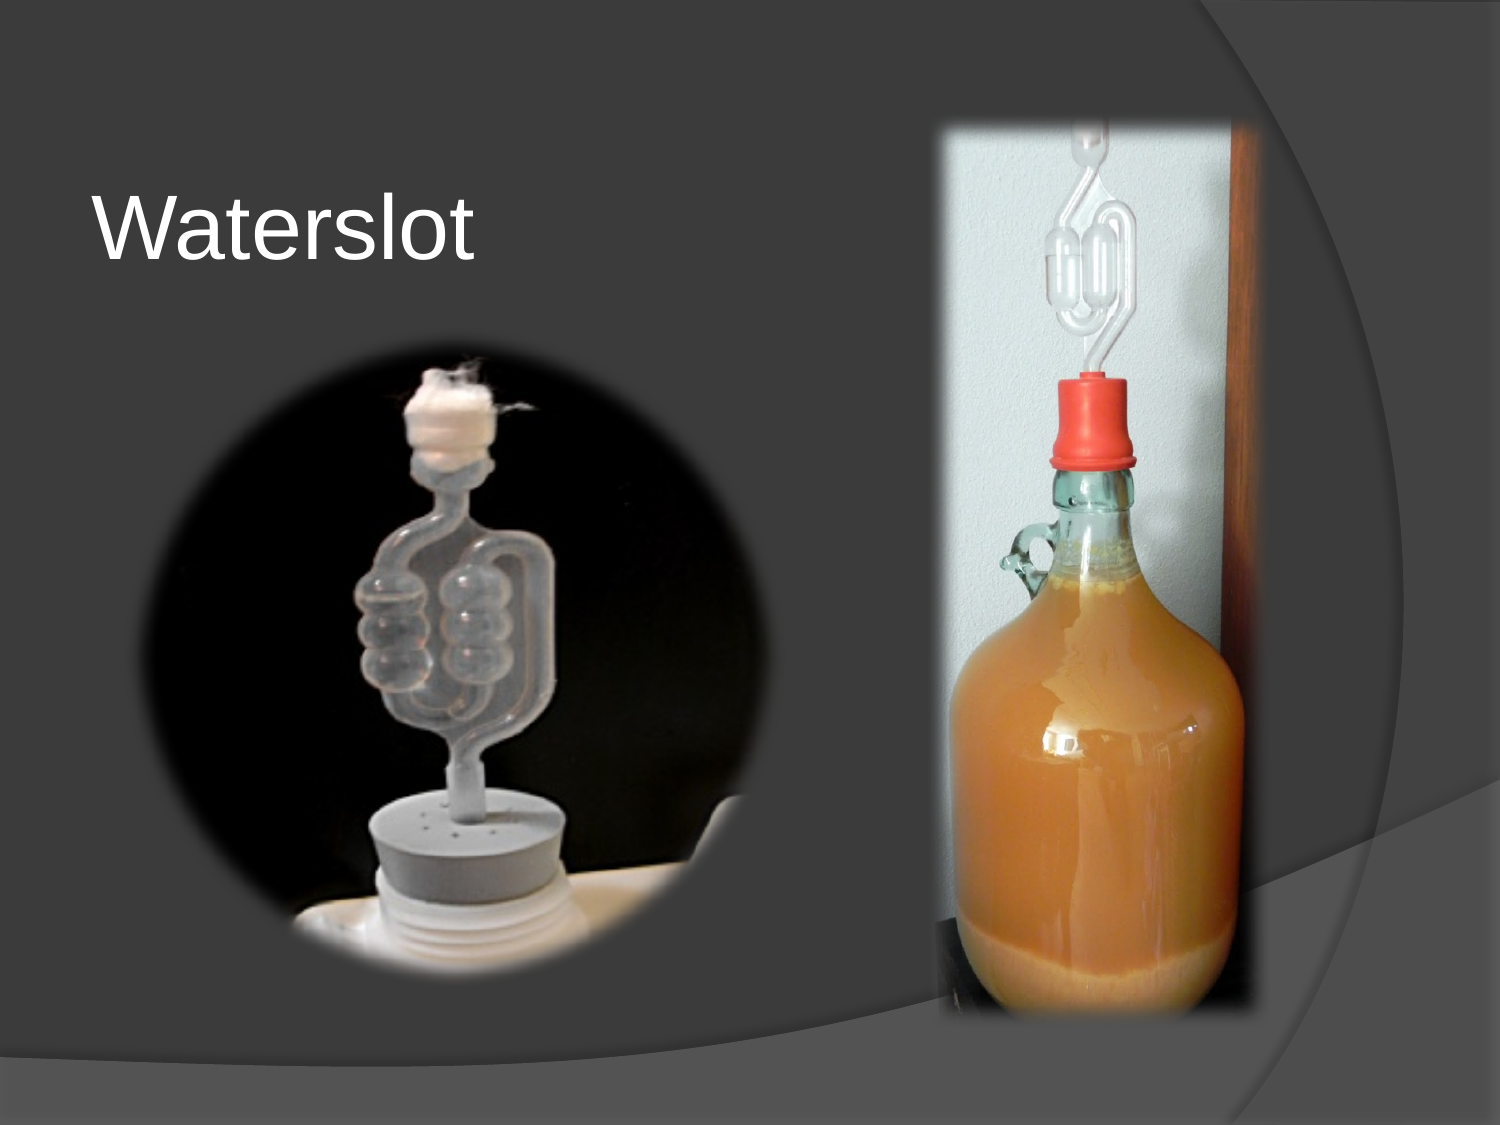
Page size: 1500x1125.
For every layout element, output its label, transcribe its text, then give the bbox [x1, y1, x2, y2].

picture [123, 326, 786, 988]
text_box Waterslot [76, 160, 609, 286]
picture [926, 113, 1270, 1028]
